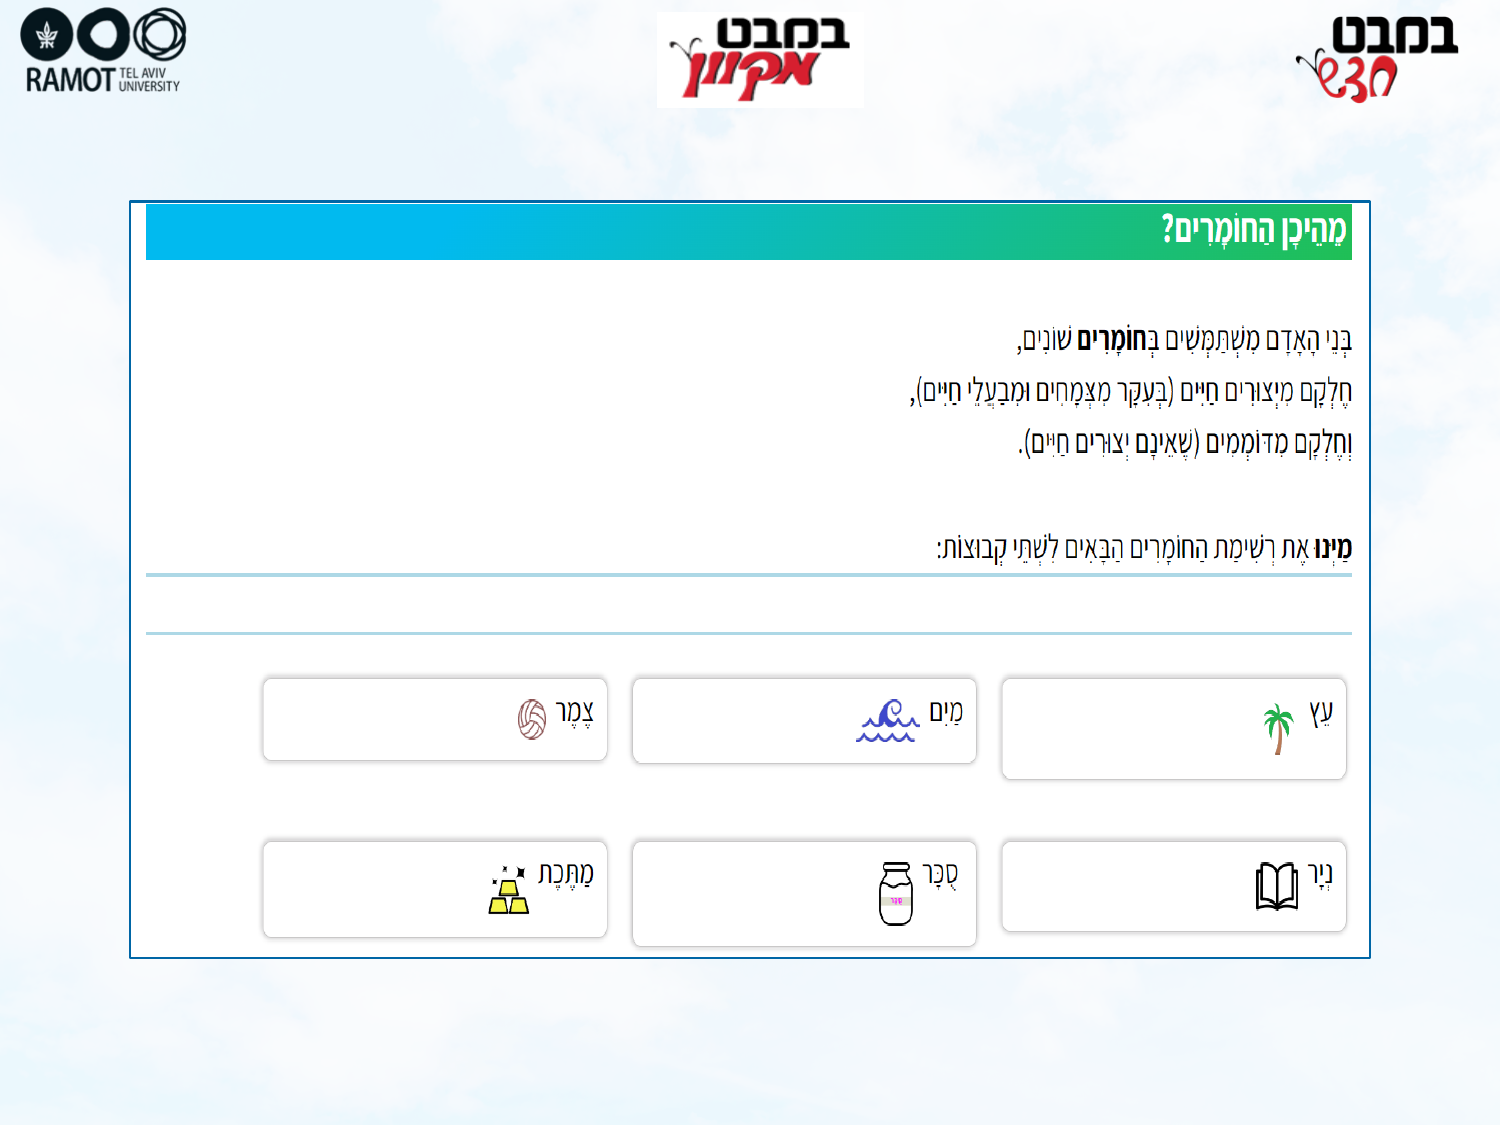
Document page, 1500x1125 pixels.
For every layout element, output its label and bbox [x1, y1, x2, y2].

picture [657, 12, 864, 108]
picture [1295, 16, 1459, 104]
picture [130, 202, 1370, 957]
picture [12, 0, 195, 101]
